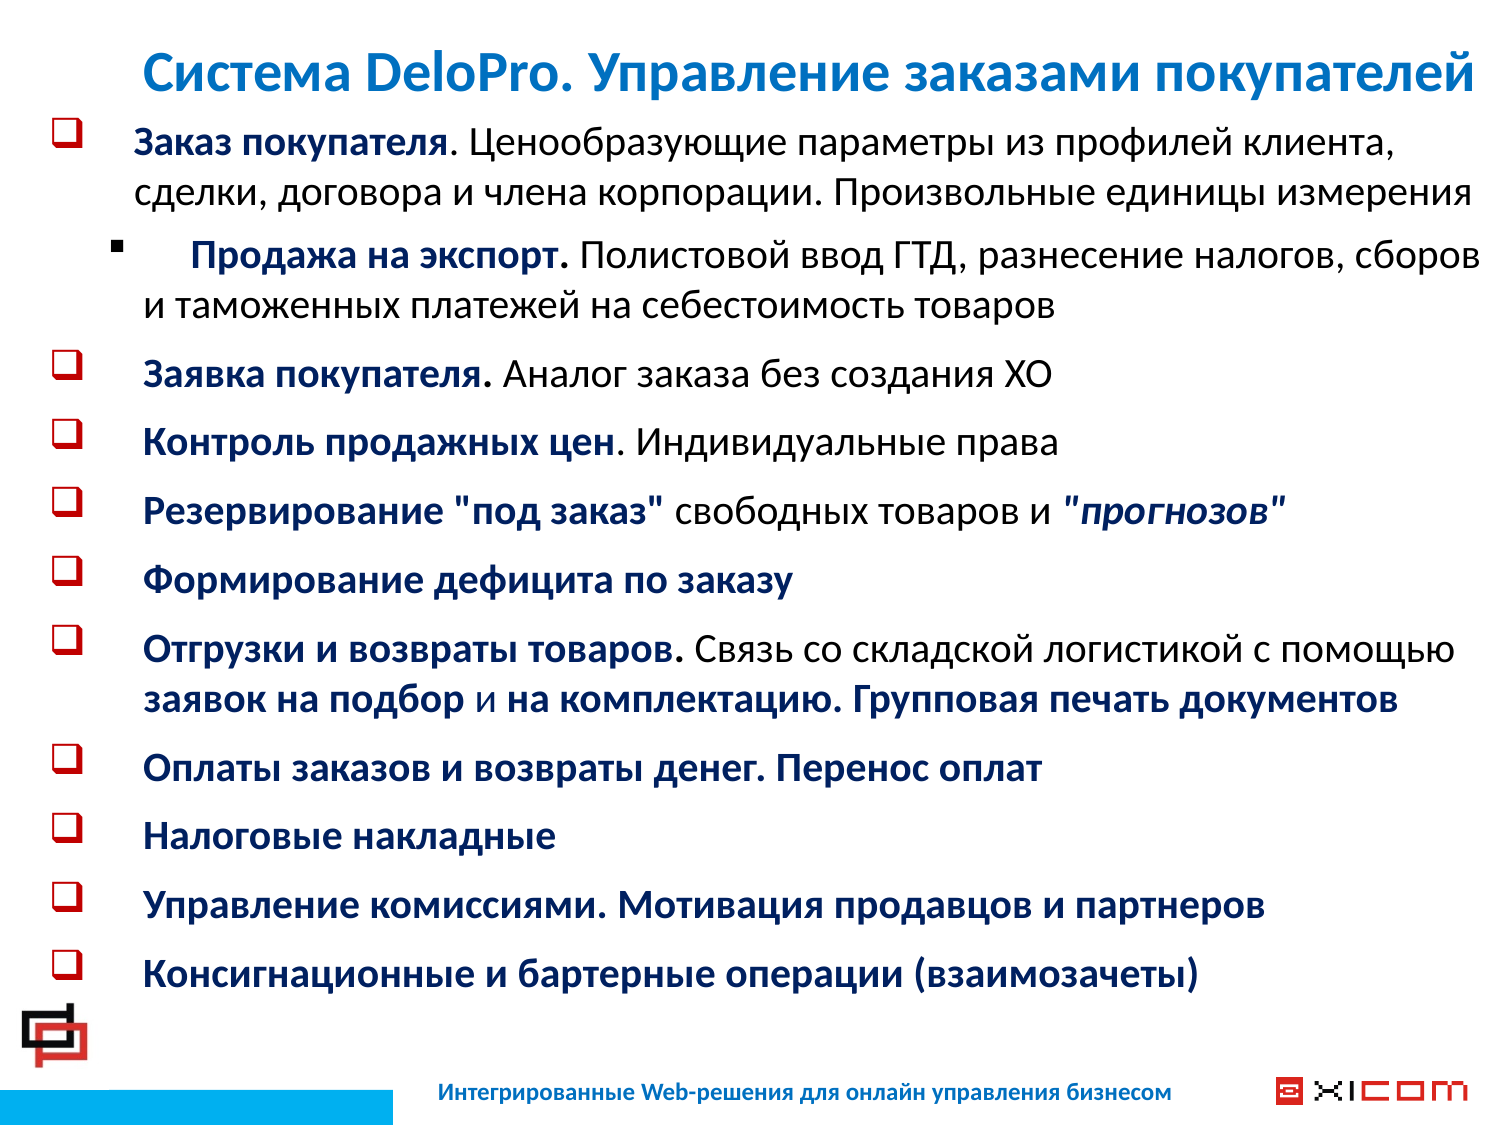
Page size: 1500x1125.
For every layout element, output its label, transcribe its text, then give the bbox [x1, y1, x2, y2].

text_box Заказ покупателя. Ценообразующие параметры из профилей клиента, сделки, договора и члена корпорации. Произвольные единицы измерения Продажа на экспорт. Полистовой ввод ГТД, разнесение налогов, сборов и таможенных платежей на себестоимость товаров Заявка покупателя. Аналог заказа без создания ХО Контроль продажных цен. Индивидуальные права Резервирование "под заказ" свободных товаров и "прогнозов" Формирование дефицита по заказу Отгрузки и возвраты товаров. Связь со складской логистикой с помощью заявок на подбор и на комплектацию. Групповая печать документов Оплаты заказов и возвраты денег. Перенос оплат Налоговые накладные Управление комиссиями. Мотивация продавцов и партнеров Консигнационные и бартерные операции (взаимозачеты) [33, 106, 1499, 1004]
text_box [0, 1088, 395, 1125]
text_box Интегрированные Web-решения для онлайн управления бизнесом [437, 1074, 1206, 1105]
picture [0, 980, 109, 1089]
title Система DeloPro. Управление заказами покупателей [0, 12, 1492, 125]
picture [1268, 1071, 1475, 1111]
